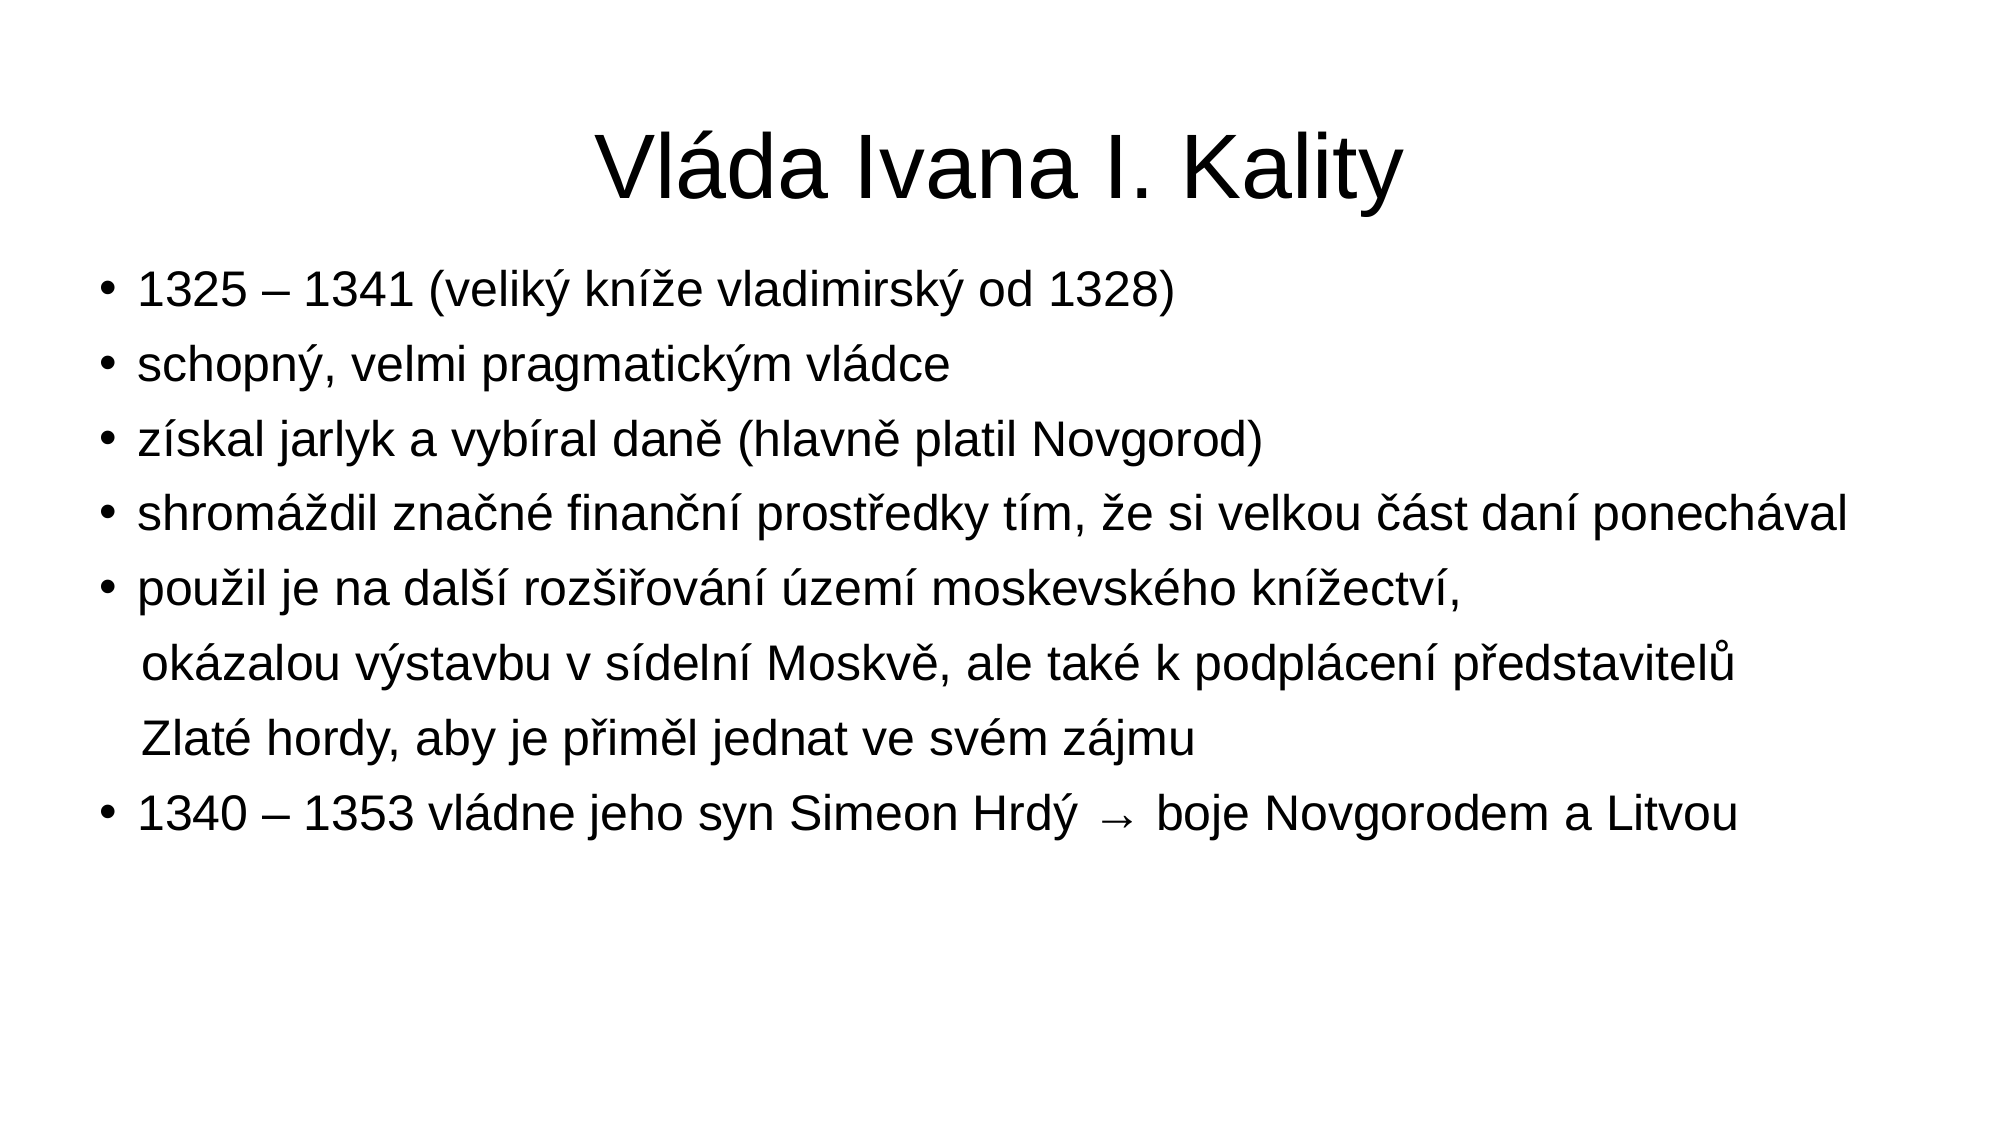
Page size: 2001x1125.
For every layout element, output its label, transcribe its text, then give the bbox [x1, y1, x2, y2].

list 1325 – 1341 (veliký kníže vladimirský od 1328) schopný, velmi pragmatickým vládce získal jarlyk a vybíral daně (hlavně platil Novgorod) shromáždil značné finanční prostředky tím, že si velkou část daní ponechával použil je na další rozšiřování území moskevského knížectví, okázalou výstavbu v sídelní Moskvě, ale také k podplácení představitelů Zlaté hordy, aby je přiměl jednat ve svém zájmu 1340 – 1353 vládne jeho syn Simeon Hrdý → boje Novgorodem a Litvou [99, 263, 1860, 916]
title Vláda Ivana I. Kality [137, 59, 1863, 278]
